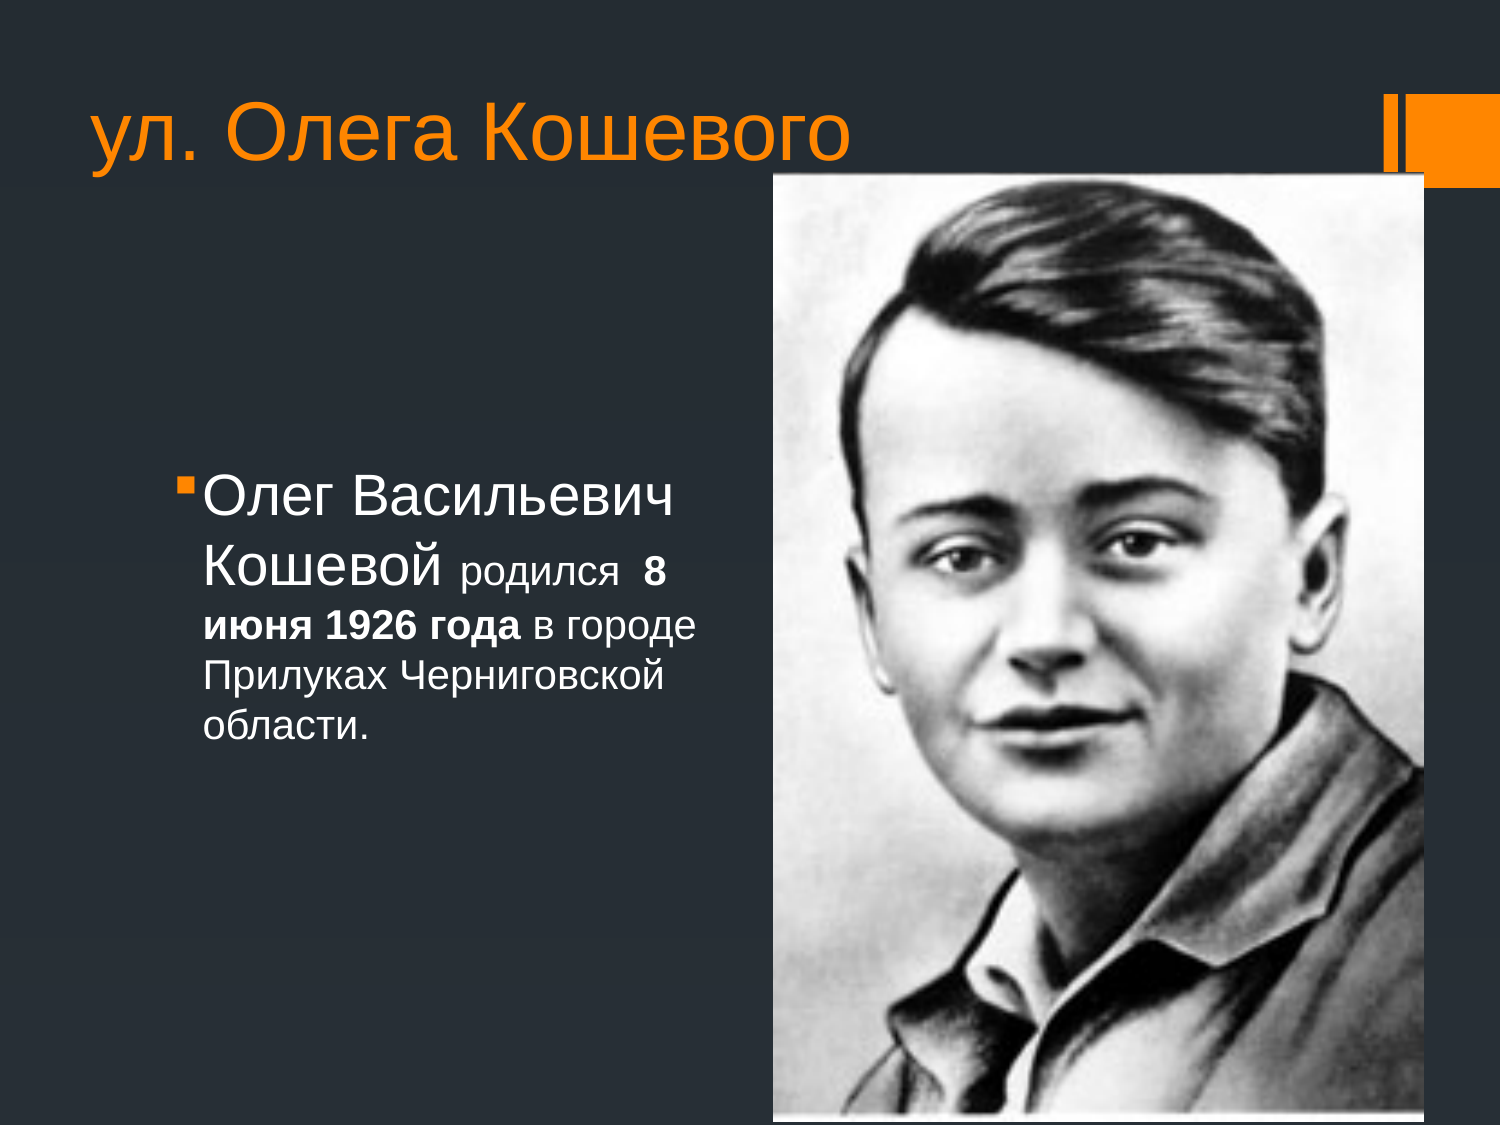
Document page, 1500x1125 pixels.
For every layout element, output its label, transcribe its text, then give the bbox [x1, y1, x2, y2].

picture [773, 172, 1424, 1123]
title ул. Олега Кошевого [75, 43, 1425, 185]
list Олег Васильевич Кошевой родился 8 июня 1926 года в городе Прилуках Черниговской области. [150, 450, 735, 1040]
